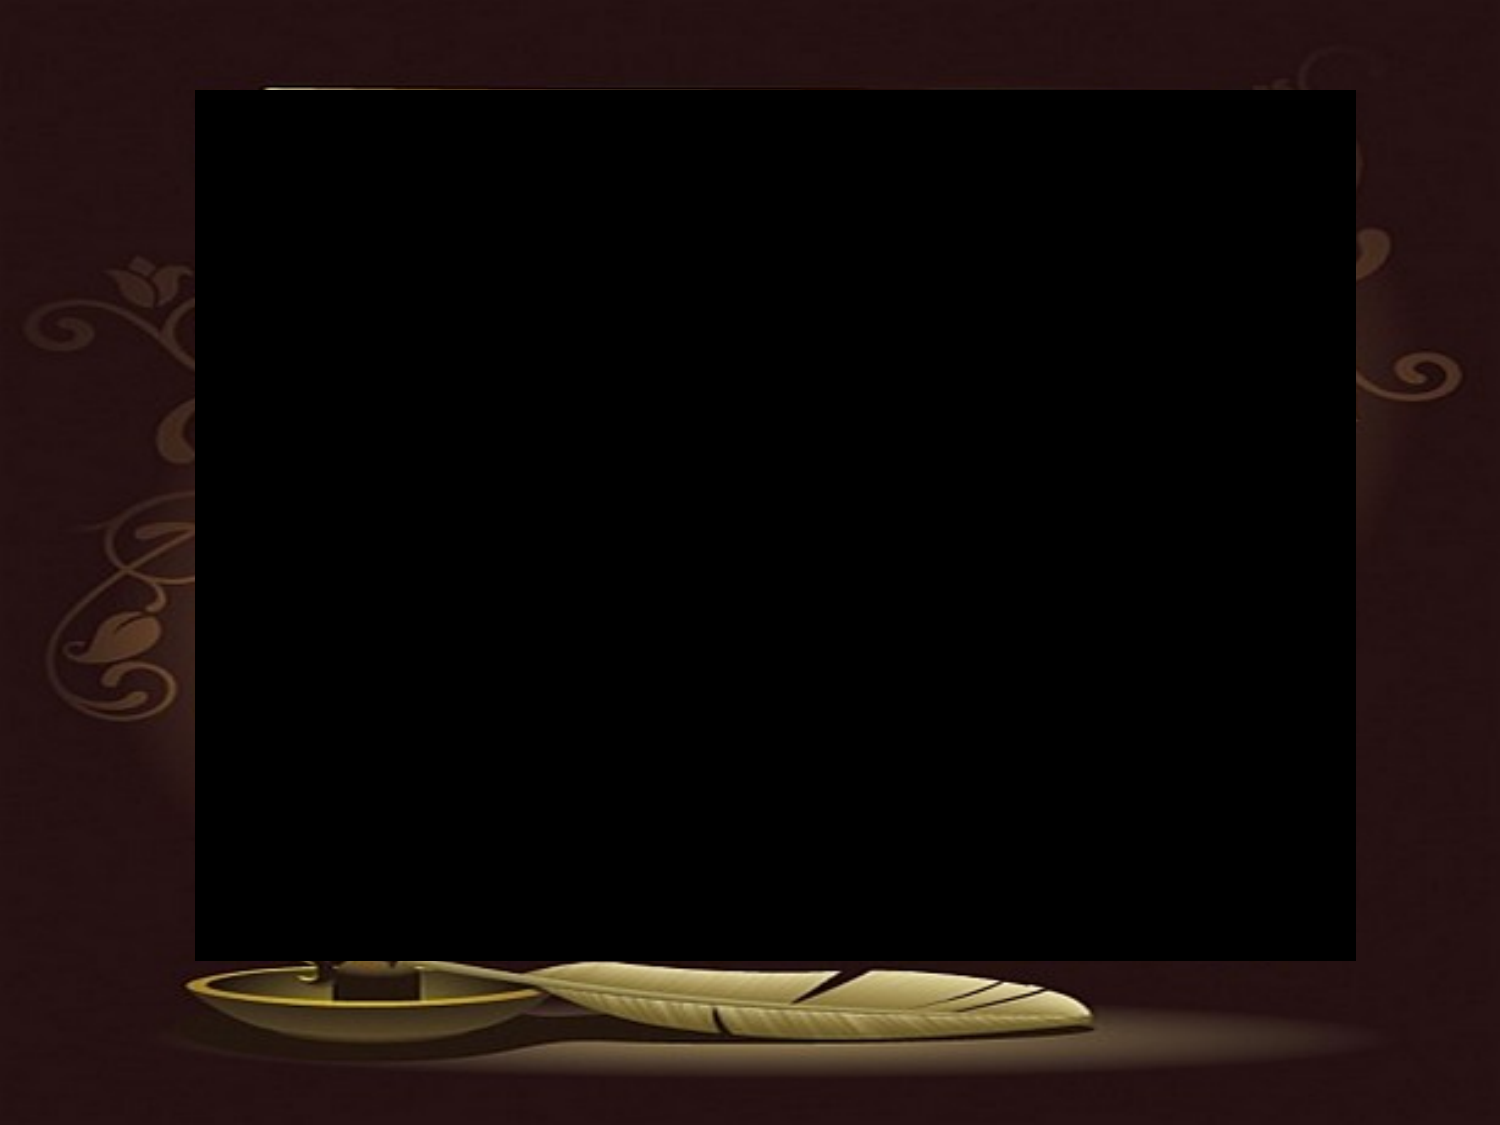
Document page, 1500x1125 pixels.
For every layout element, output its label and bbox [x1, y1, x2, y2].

text_box [194, 89, 1357, 962]
picture [0, 0, 1500, 1125]
